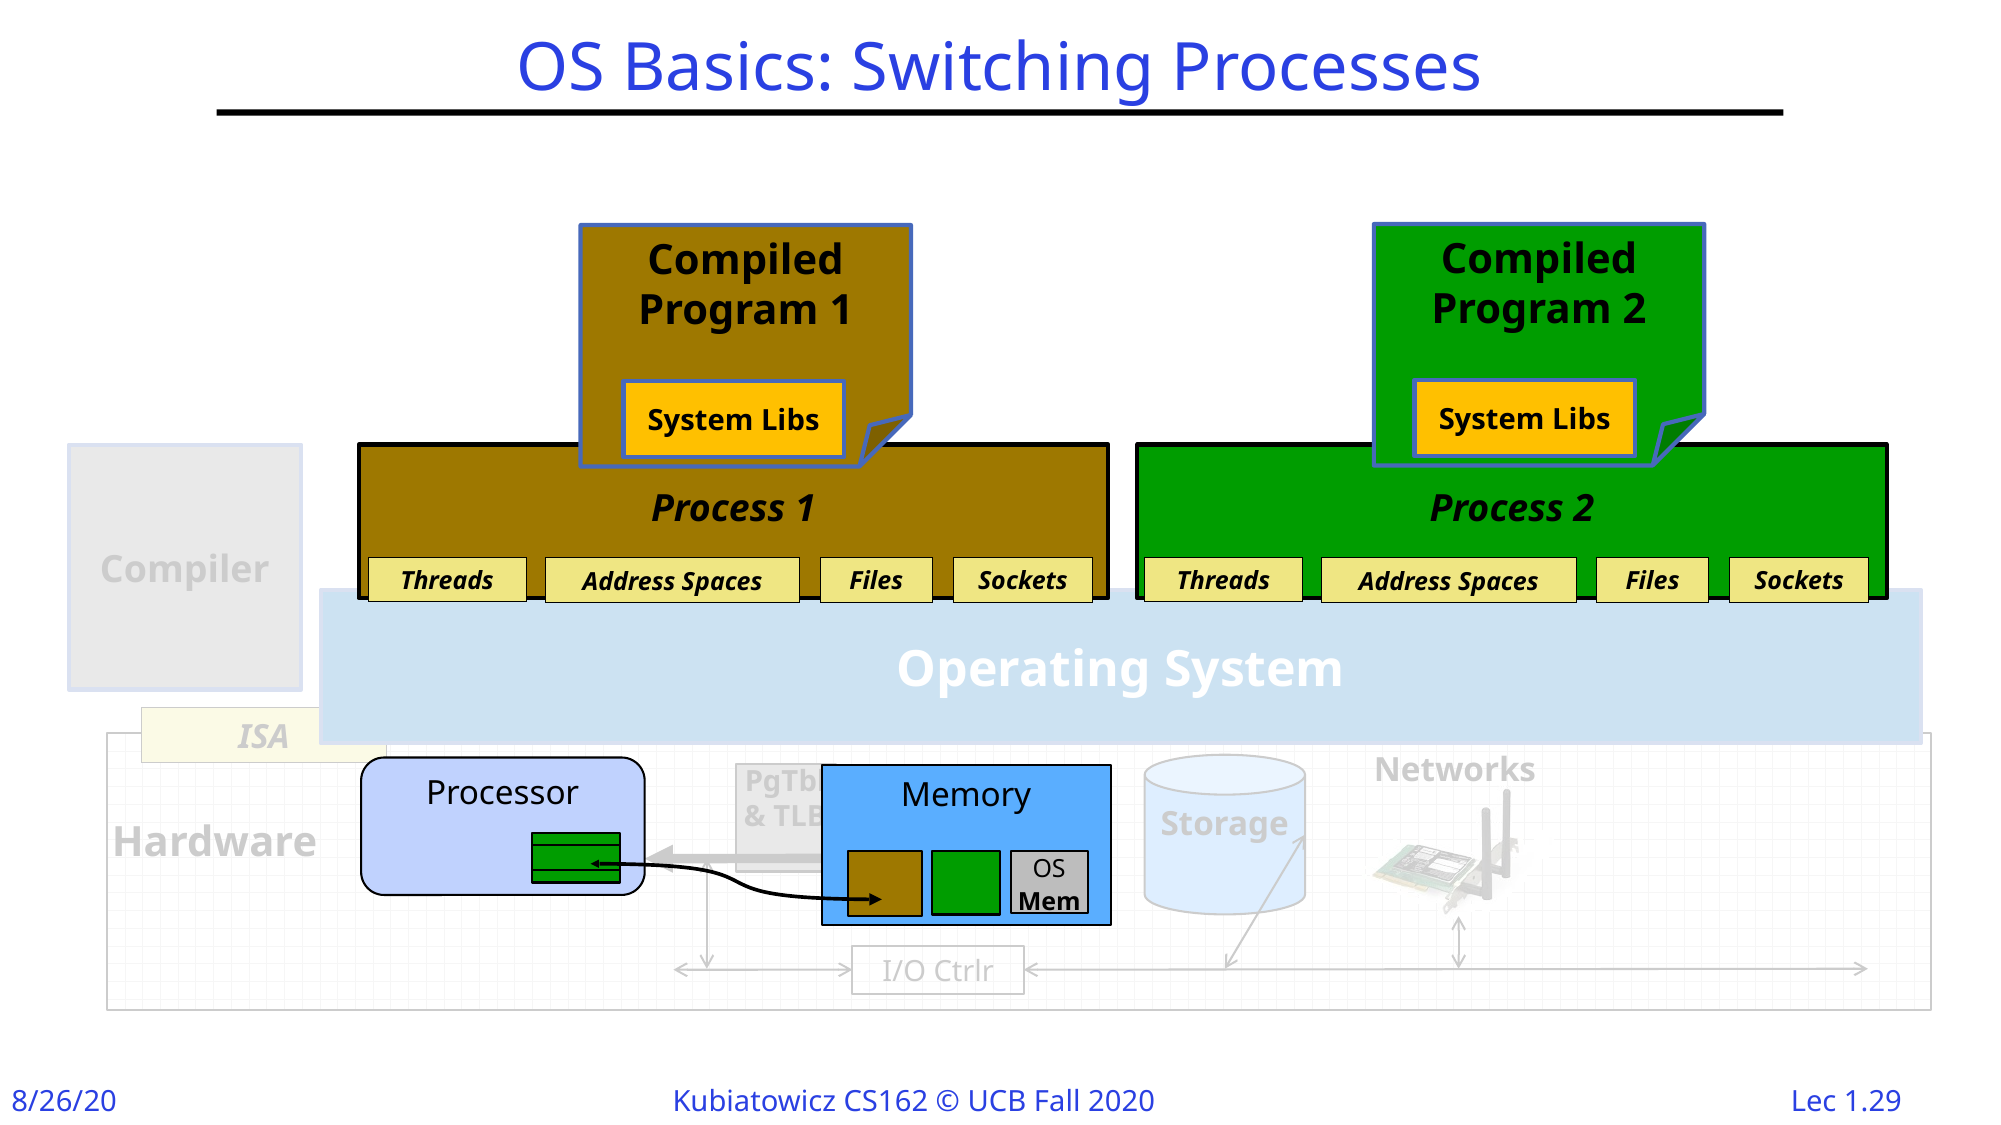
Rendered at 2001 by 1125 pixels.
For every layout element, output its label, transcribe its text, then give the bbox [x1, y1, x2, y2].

text_box Threads [368, 557, 527, 602]
text_box Sockets [1729, 557, 1869, 603]
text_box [531, 832, 620, 883]
text_box Compiled Program 2 [1371, 221, 1707, 468]
text_box Sockets [953, 557, 1093, 603]
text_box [590, 863, 883, 900]
text_box Compiled Program 1 [578, 222, 914, 469]
text_box Files [1596, 557, 1709, 603]
text_box System Libs [621, 379, 846, 459]
text_box Address Spaces [545, 557, 800, 603]
text_box [0, 303, 2000, 1077]
text_box Processor [361, 757, 645, 895]
text_box System Libs [1412, 378, 1637, 458]
text_box Memory [821, 765, 1111, 925]
title OS Basics: Switching Processes [216, 24, 1784, 113]
text_box Threads [1144, 557, 1303, 602]
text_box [726, 754, 844, 856]
picture [1361, 747, 1571, 957]
text_box [848, 850, 922, 917]
text_box Process 2 [1135, 442, 1889, 600]
text_box Process 1 [357, 442, 1110, 600]
text_box Address Spaces [1321, 557, 1577, 603]
text_box Files [820, 557, 933, 603]
text_box [932, 850, 1000, 915]
text_box OS Mem [1010, 850, 1088, 914]
